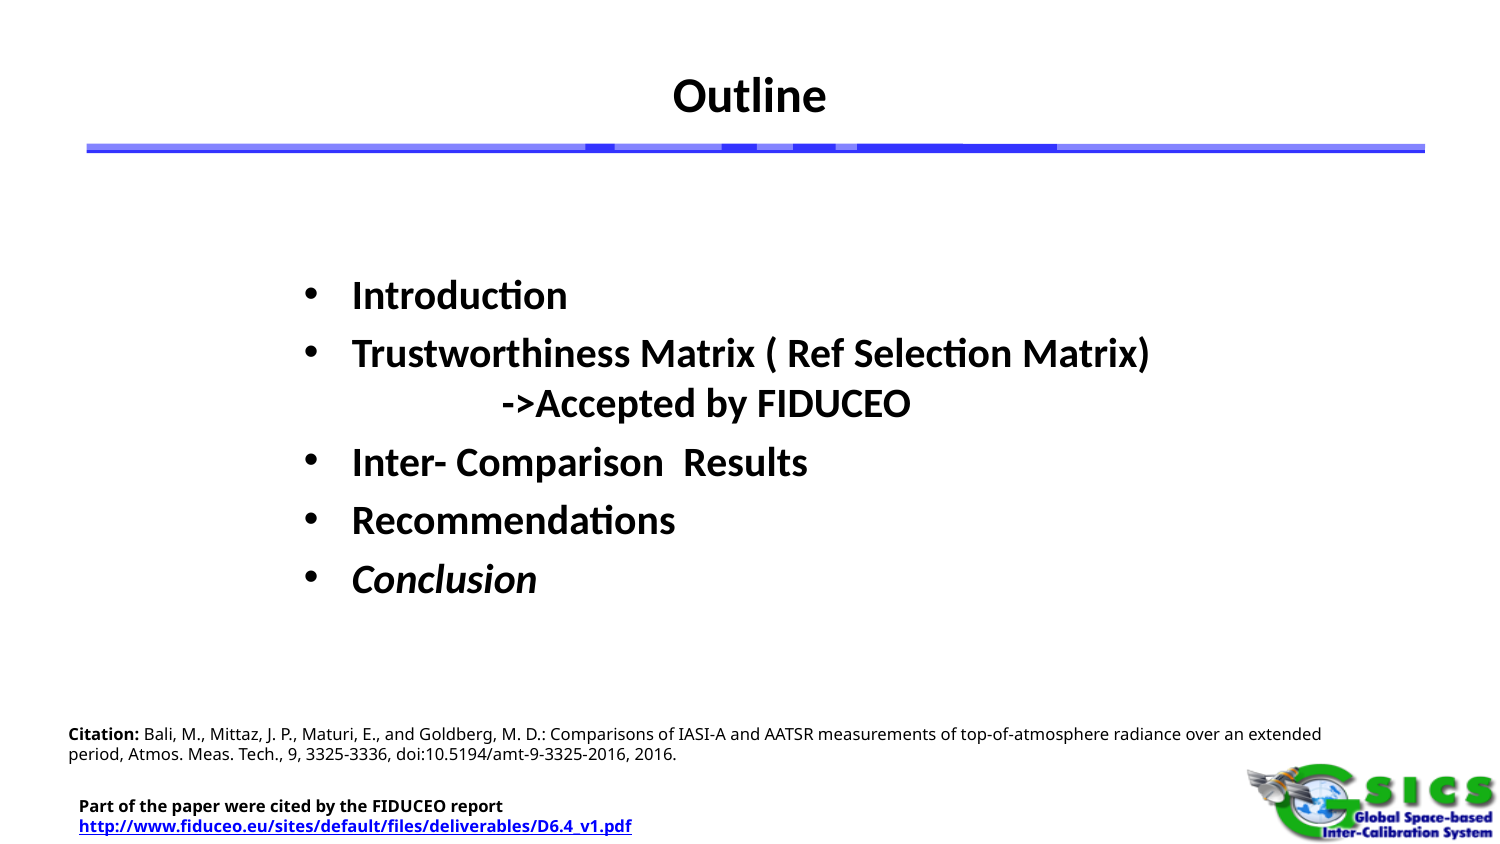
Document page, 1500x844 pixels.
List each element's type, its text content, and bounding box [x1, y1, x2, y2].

list Introduction Trustworthiness Matrix ( Ref Selection Matrix) ->Accepted by FIDUCEO Inter- Comparison Results Recommendations Conclusion [290, 261, 1266, 592]
title Outline [74, 33, 1426, 152]
picture [1240, 758, 1500, 844]
text_box Citation: Bali, M., Mittaz, J. P., Maturi, E., and Goldberg, M. D.: Comparisons of IASI-A and AATSR measurements of top-of-atmosphere radiance over an extended period, Atmos. Meas. Tech., 9, 3325-3336, doi:10.5194/amt-9-3325-2016, 2016. [53, 716, 1378, 771]
text_box Part of the paper were cited by the FIDUCEO report http://www.fiduceo.eu/sites/default/files/deliverables/D6.4_v1.pdf [64, 788, 648, 844]
